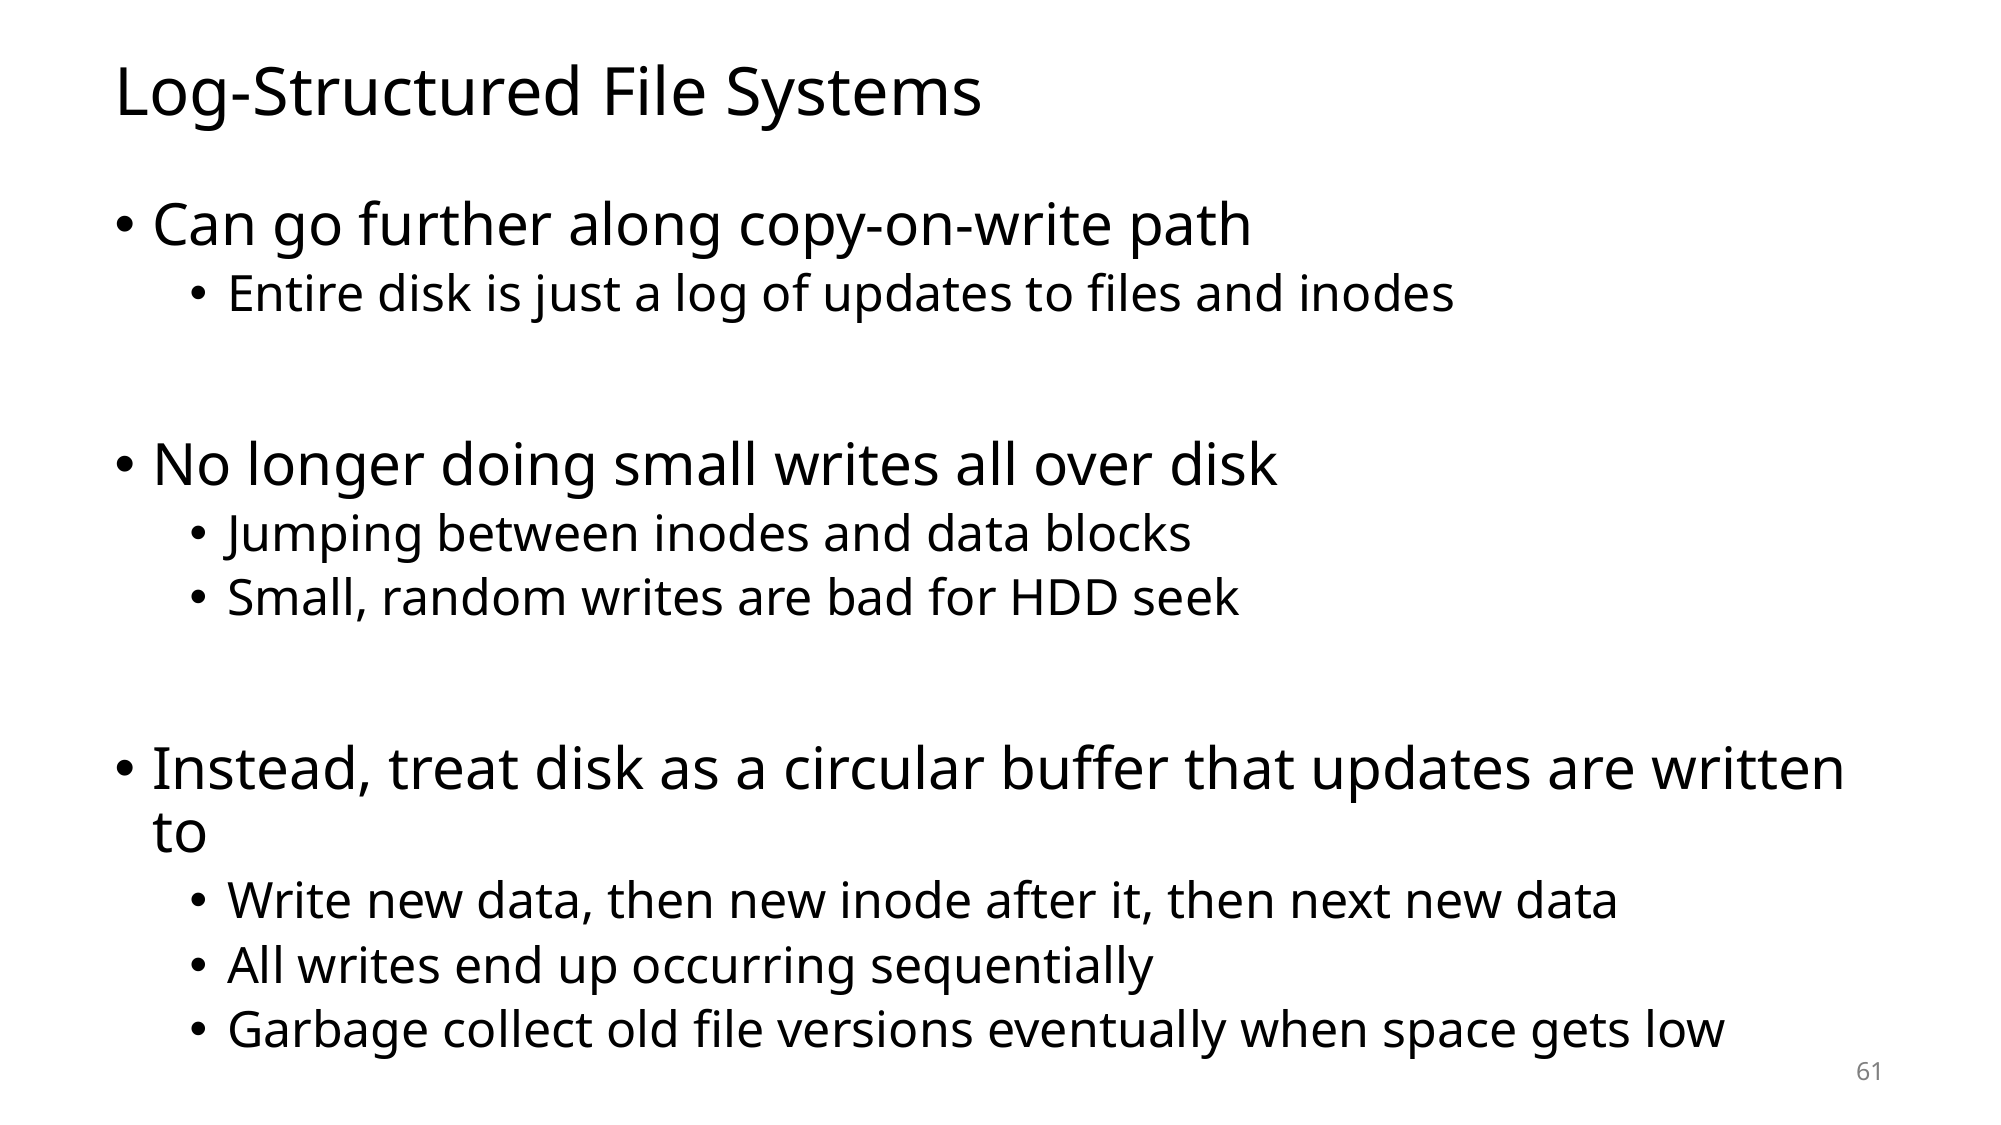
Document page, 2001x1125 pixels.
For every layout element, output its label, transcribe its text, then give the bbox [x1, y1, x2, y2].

list Can go further along copy-on-write path Entire disk is just a log of updates to files and inodes No longer doing small writes all over disk Jumping between inodes and data blocks Small, random writes are bad for HDD seek Instead, treat disk as a circular buffer that updates are written to Write new data, then new inode after it, then next new data All writes end up occurring sequentially Garbage collect old file versions eventually when space gets low [99, 187, 1900, 1013]
slide_number 61 [1749, 1042, 1900, 1103]
title Log-Structured File Systems [99, 37, 1900, 150]
